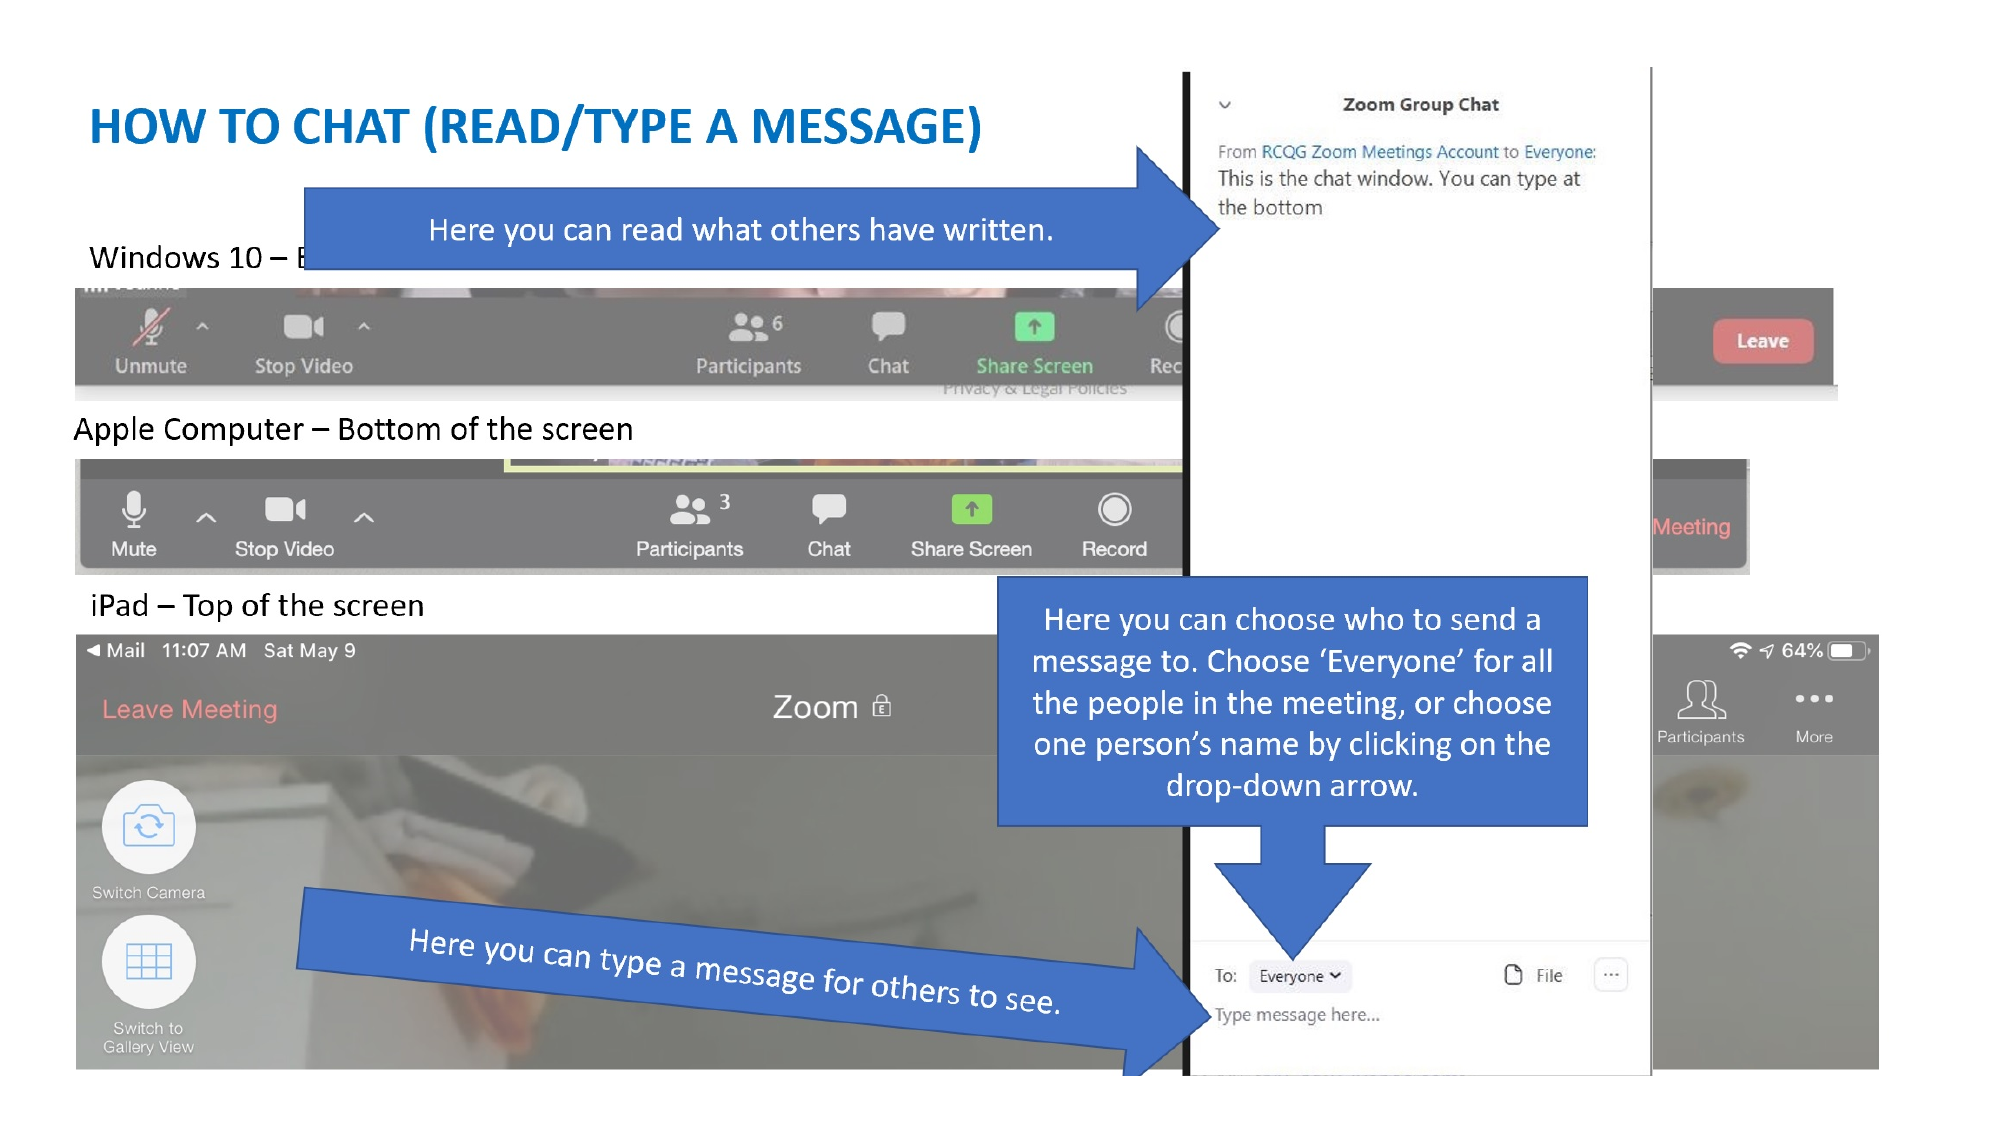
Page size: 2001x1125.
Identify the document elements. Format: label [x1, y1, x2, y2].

picture [67, 67, 1900, 1076]
